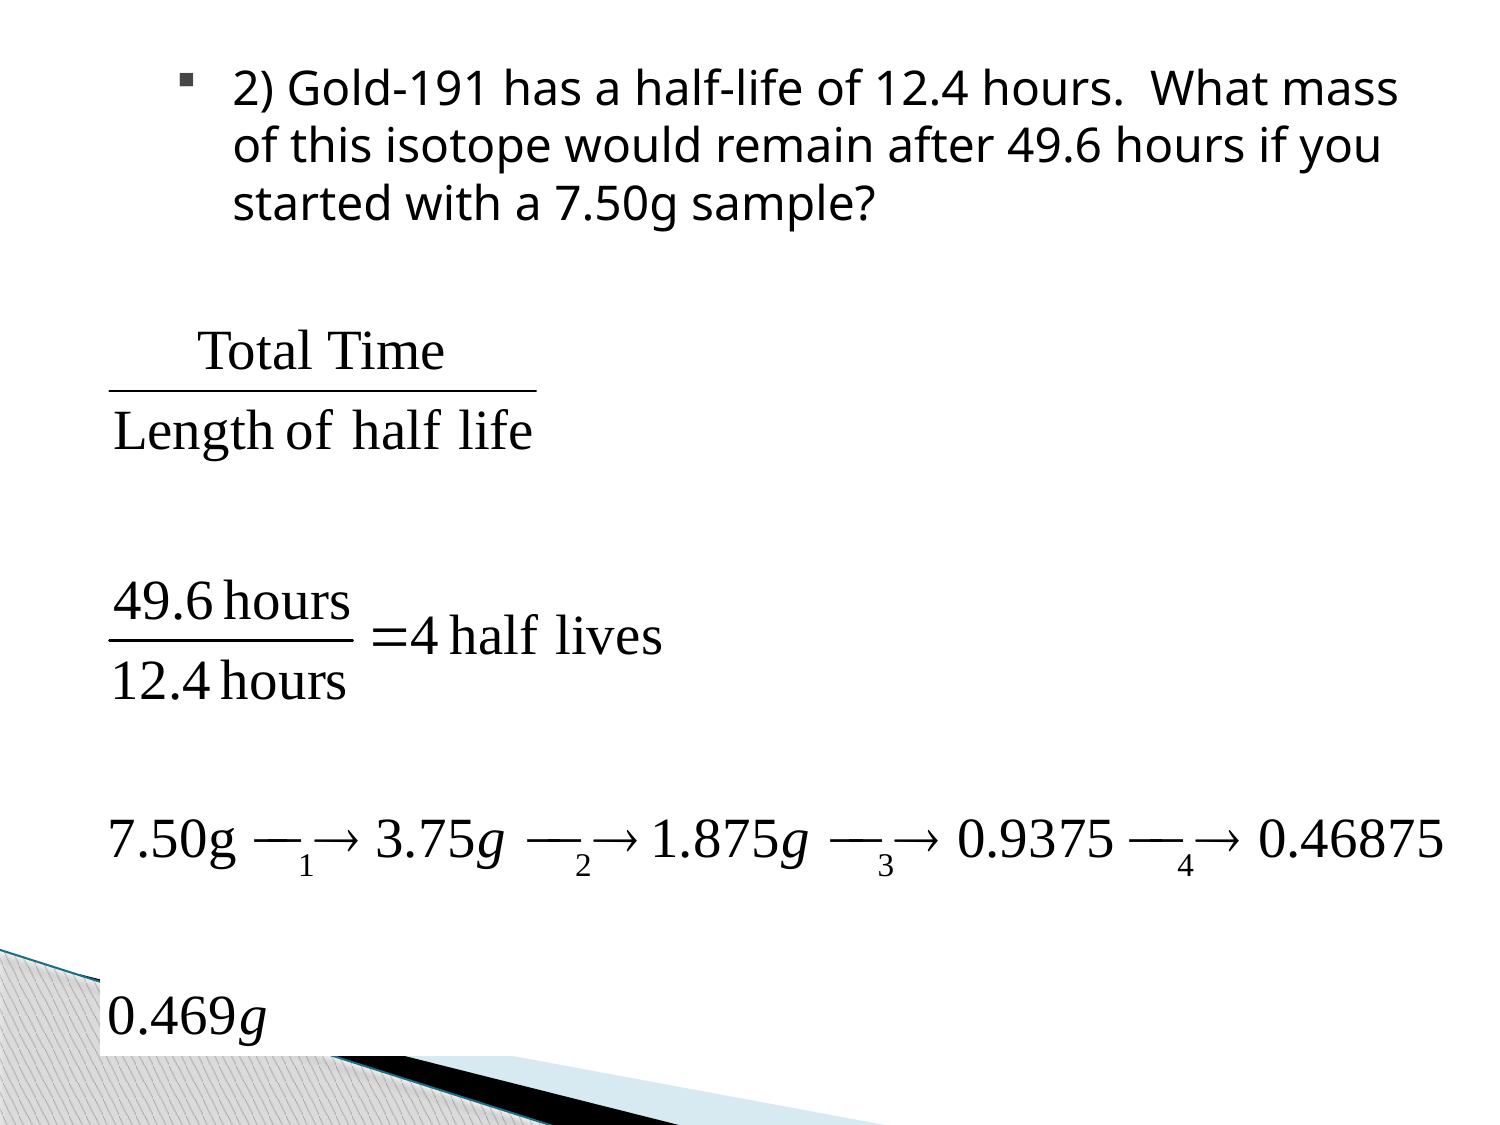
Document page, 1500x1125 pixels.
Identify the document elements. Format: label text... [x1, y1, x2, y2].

list 2) Gold-191 has a half-life of 12.4 hours. What mass of this isotope would remain after 49.6 hours if you started with a 7.50g sample? [150, 50, 1425, 312]
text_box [99, 312, 1452, 1057]
